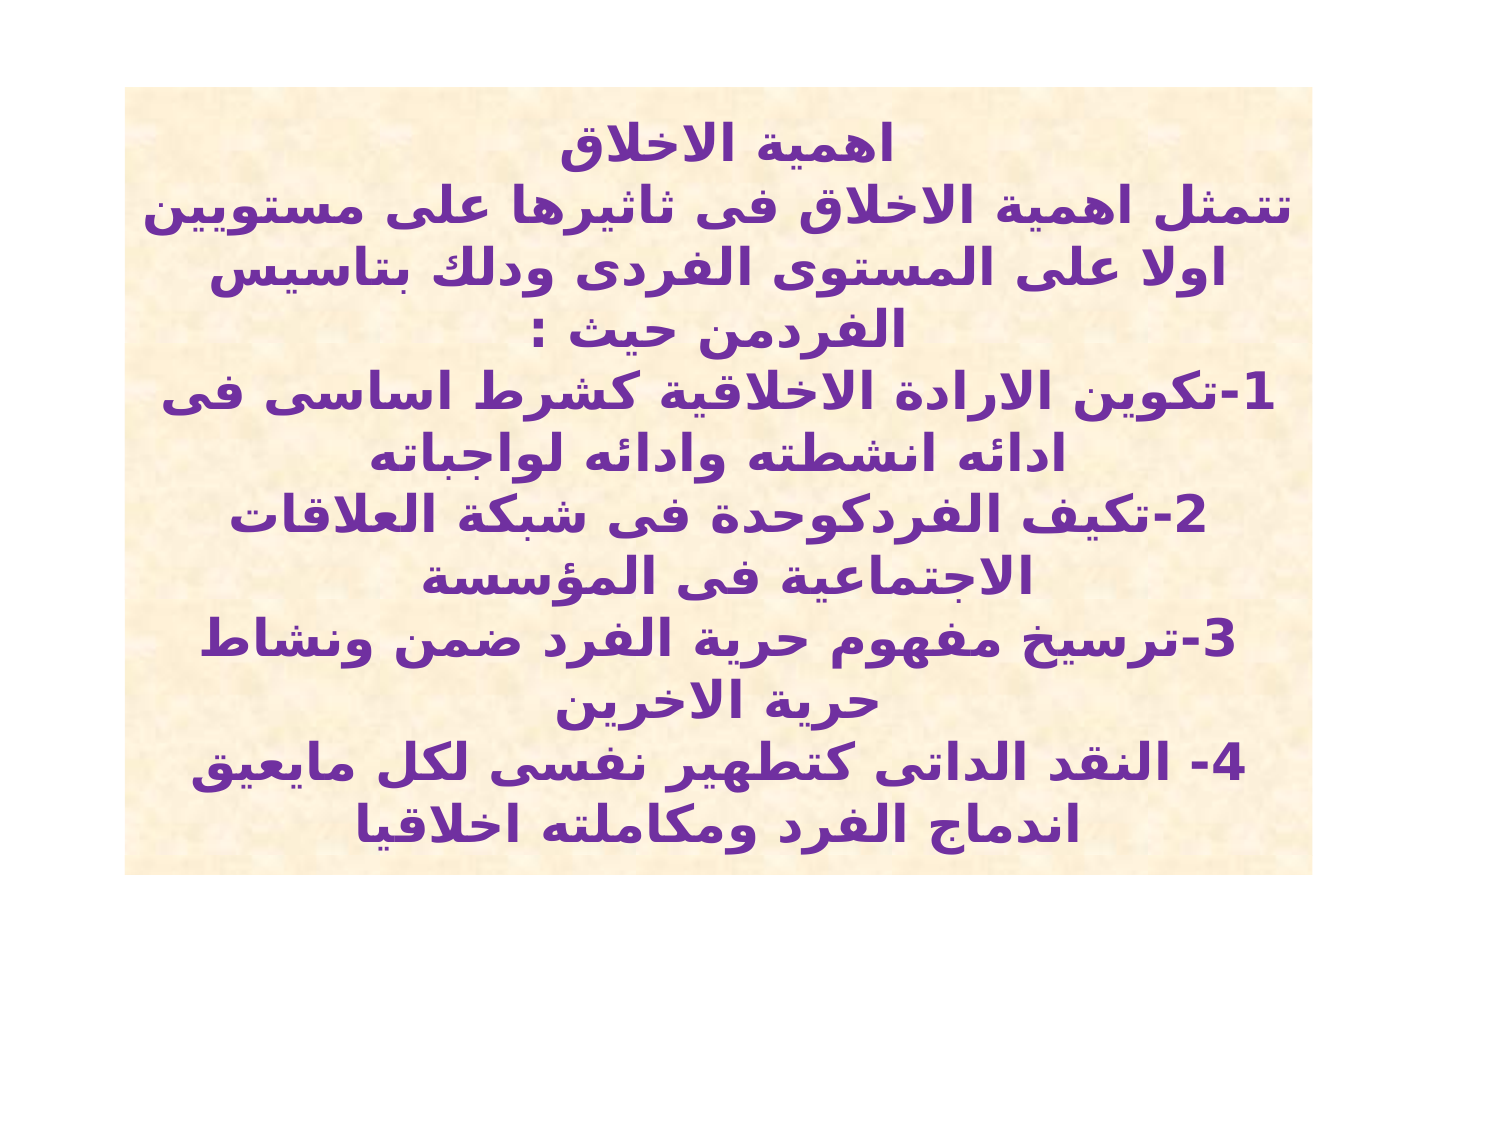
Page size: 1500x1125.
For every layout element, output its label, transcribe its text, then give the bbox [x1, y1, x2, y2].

text_box اهمية الاخلاق تتمثل اهمية الاخلاق فى ثاثيرها على مستويين اولا على المستوى الفردى ودلك بتاسيس الفردمن حيث : 1-تكوين الارادة الاخلاقية كشرط اساسى فى ادائه انشطته وادائه لواجباته 2-تكيف الفردكوحدة فى شبكة العلاقات الاجتماعية فى المؤسسة 3-ترسيخ مفهوم حرية الفرد ضمن ونشاط حرية الاخرين 4- النقد الداتى كتطهير نفسى لكل مايعيق اندماج الفرد ومكاملته اخلاقيا [124, 87, 1313, 875]
text_box [225, 487, 1375, 613]
